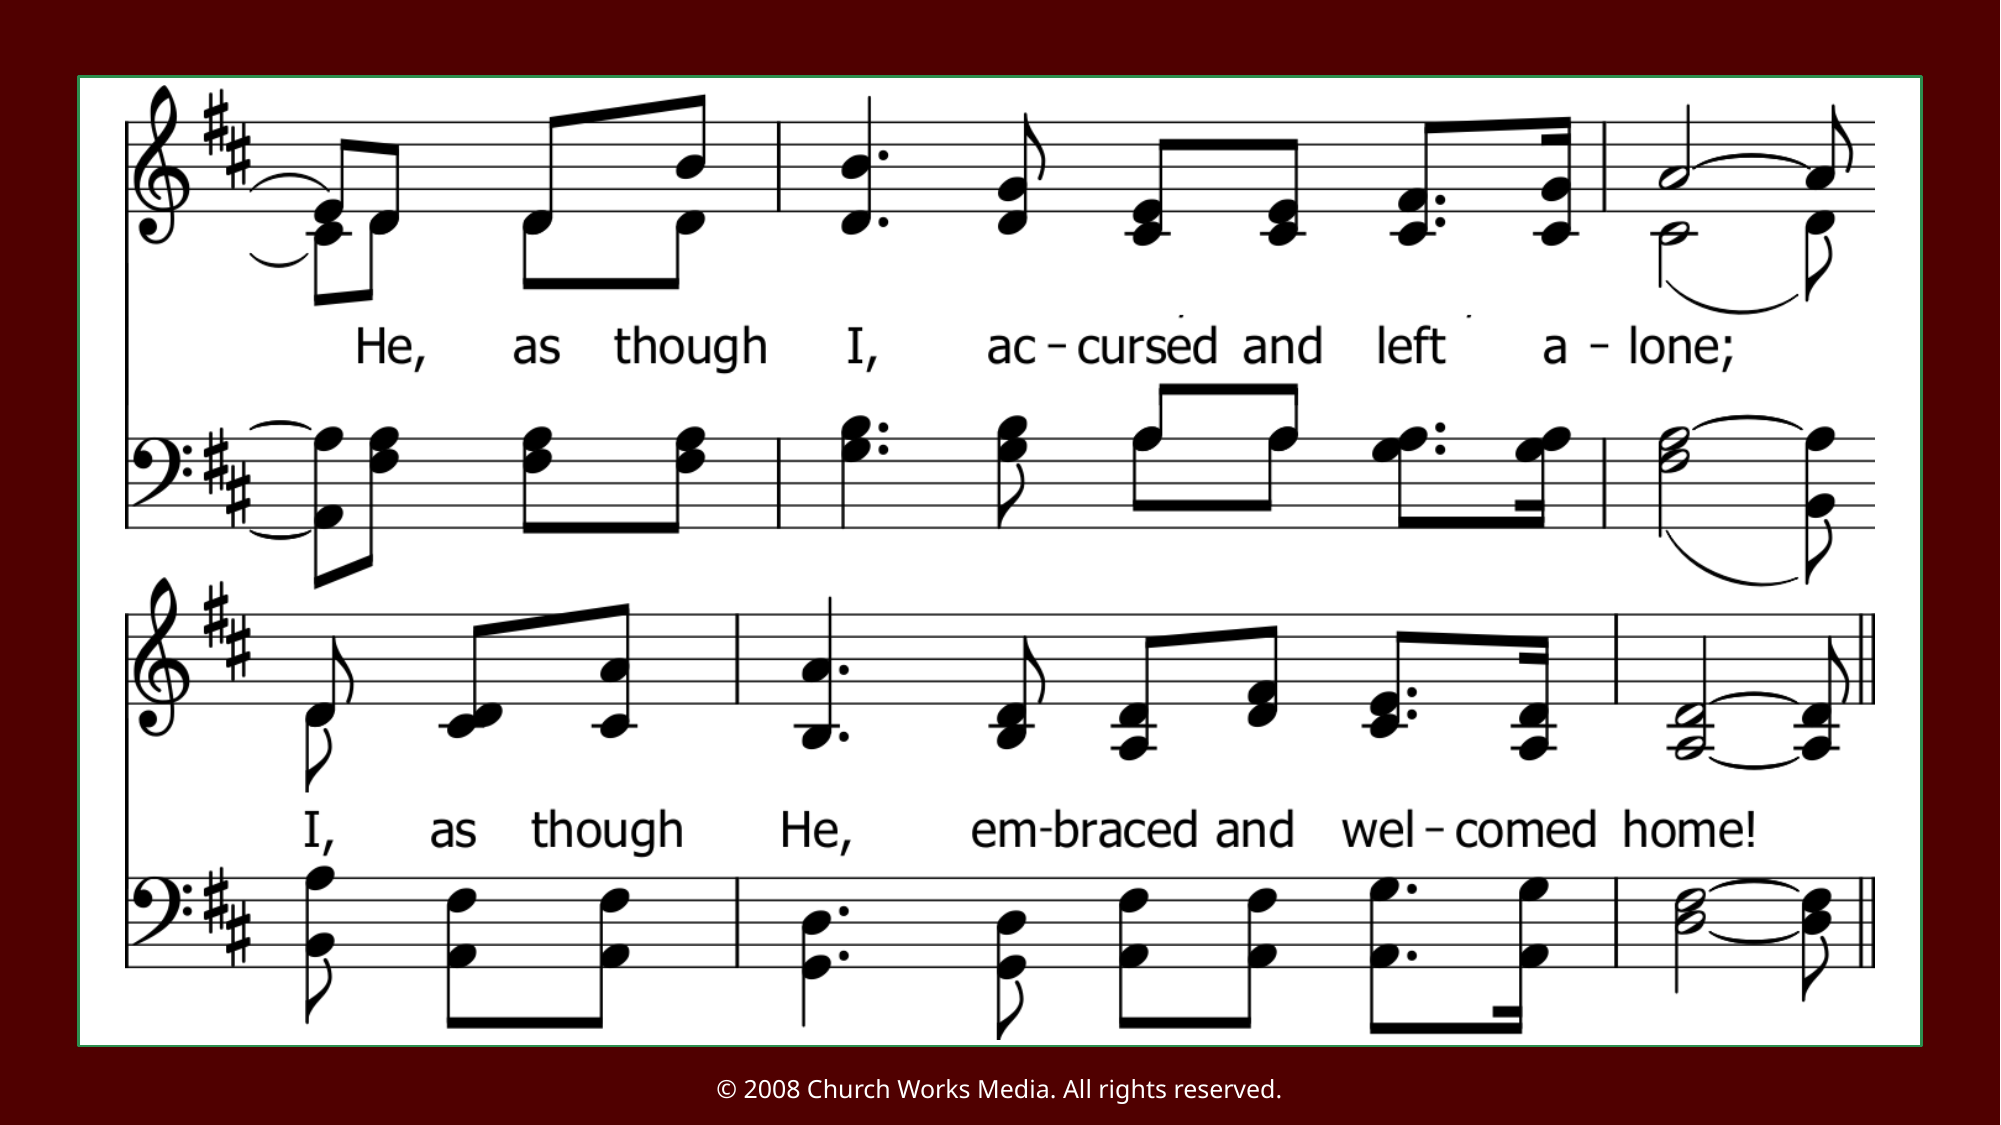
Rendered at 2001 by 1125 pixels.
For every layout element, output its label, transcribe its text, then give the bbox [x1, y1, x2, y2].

picture [124, 85, 1876, 1040]
footer © 2008 Church Works Media. All rights reserved. [698, 1051, 1302, 1125]
text_box [77, 75, 1923, 1047]
